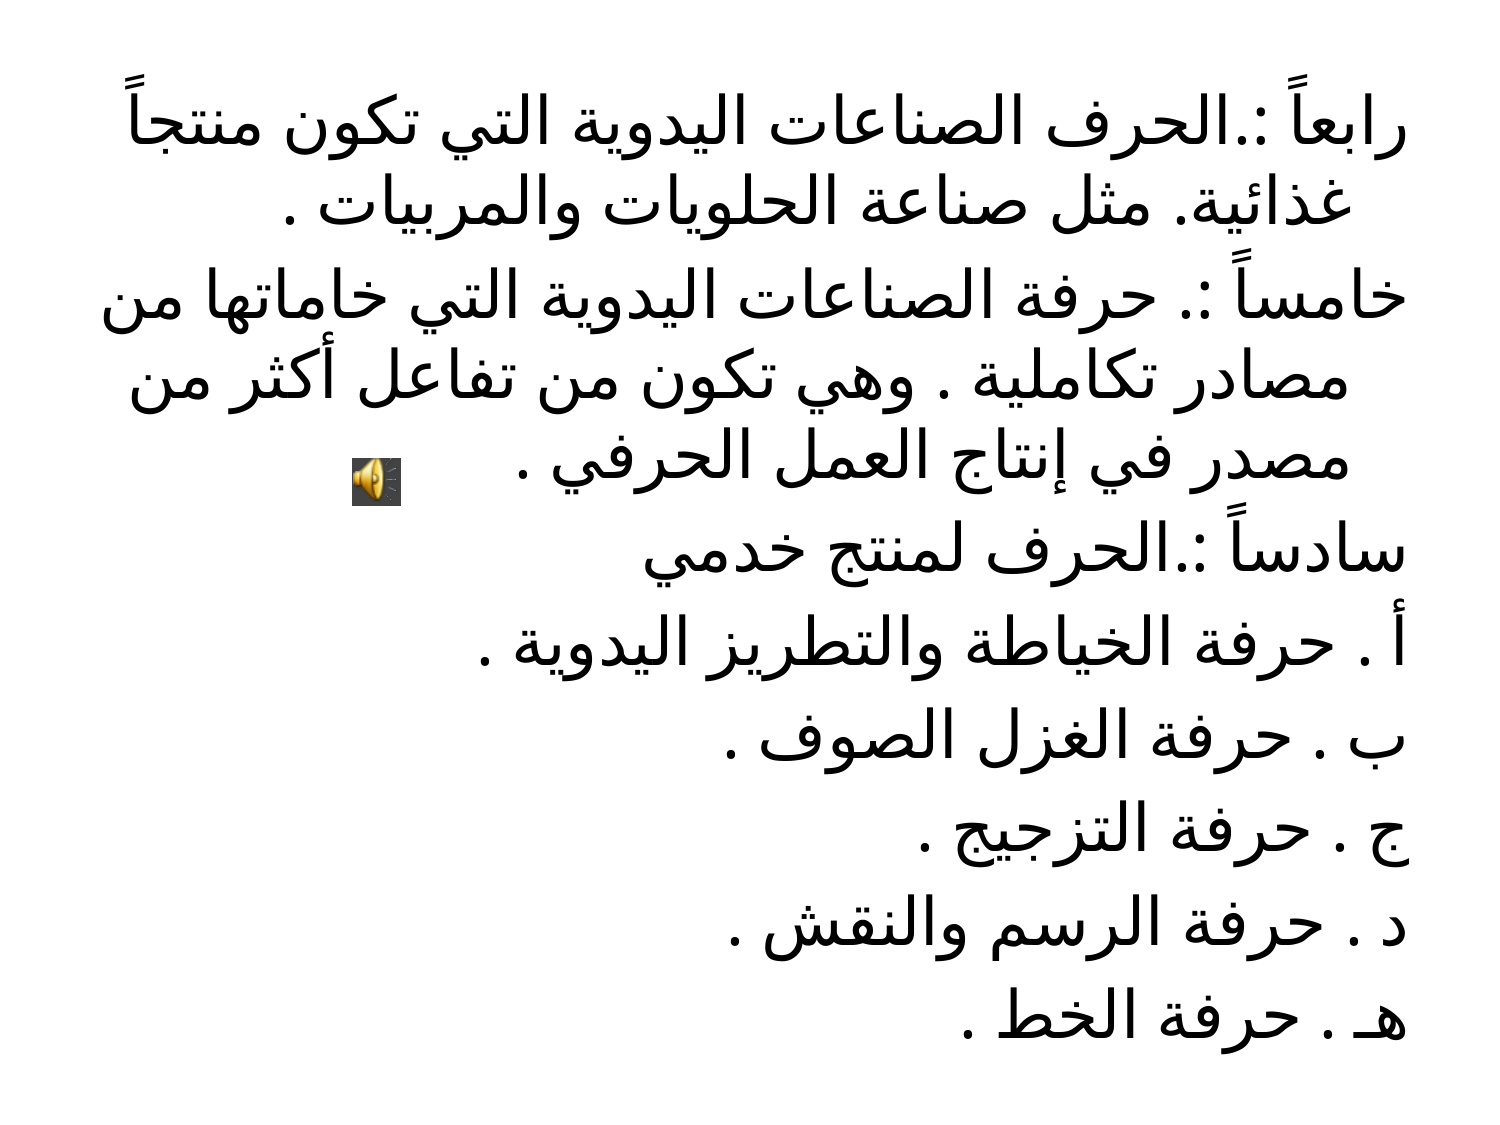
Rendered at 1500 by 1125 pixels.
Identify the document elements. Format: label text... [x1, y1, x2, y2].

list رابعاً :.الحرف الصناعات اليدوية التي تكون منتجاً غذائية. مثل صناعة الحلويات والمربيات . خامساً :. حرفة الصناعات اليدوية التي خاماتها من مصادر تكاملية . وهي تكون من تفاعل أكثر من مصدر في إنتاج العمل الحرفي . سادساً :.الحرف لمنتج خدمي أ . حرفة الخياطة والتطريز اليدوية . ب . حرفة الغزل الصوف . ج . حرفة التزجيج . د . حرفة الرسم والنقش . هـ . حرفة الخط . [75, 70, 1425, 1067]
picture [351, 456, 402, 508]
